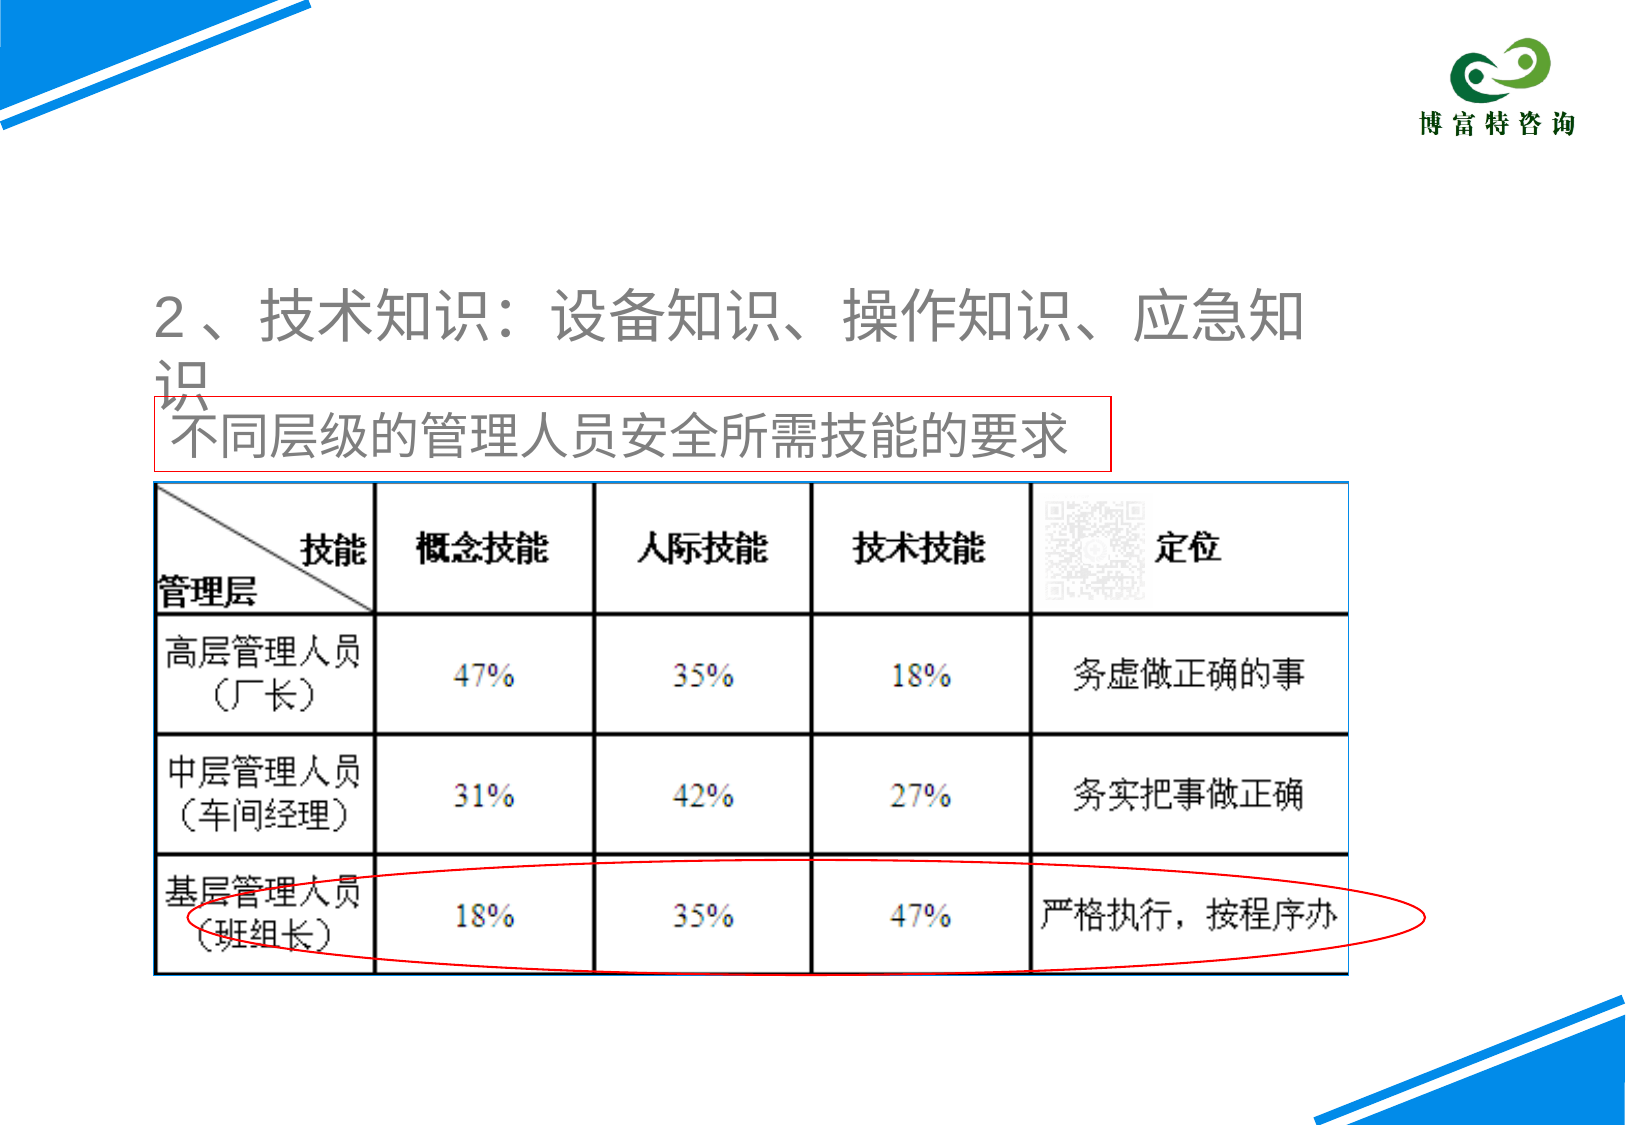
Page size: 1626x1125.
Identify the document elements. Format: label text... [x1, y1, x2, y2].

picture [154, 482, 1348, 975]
picture [1400, 37, 1600, 139]
text_box 2、技术知识：设备知识、操作知识、应急知识 [139, 272, 1380, 427]
text_box [1348, 888, 1427, 947]
text_box 不同层级的管理人员安全所需技能的要求 [154, 396, 1112, 472]
